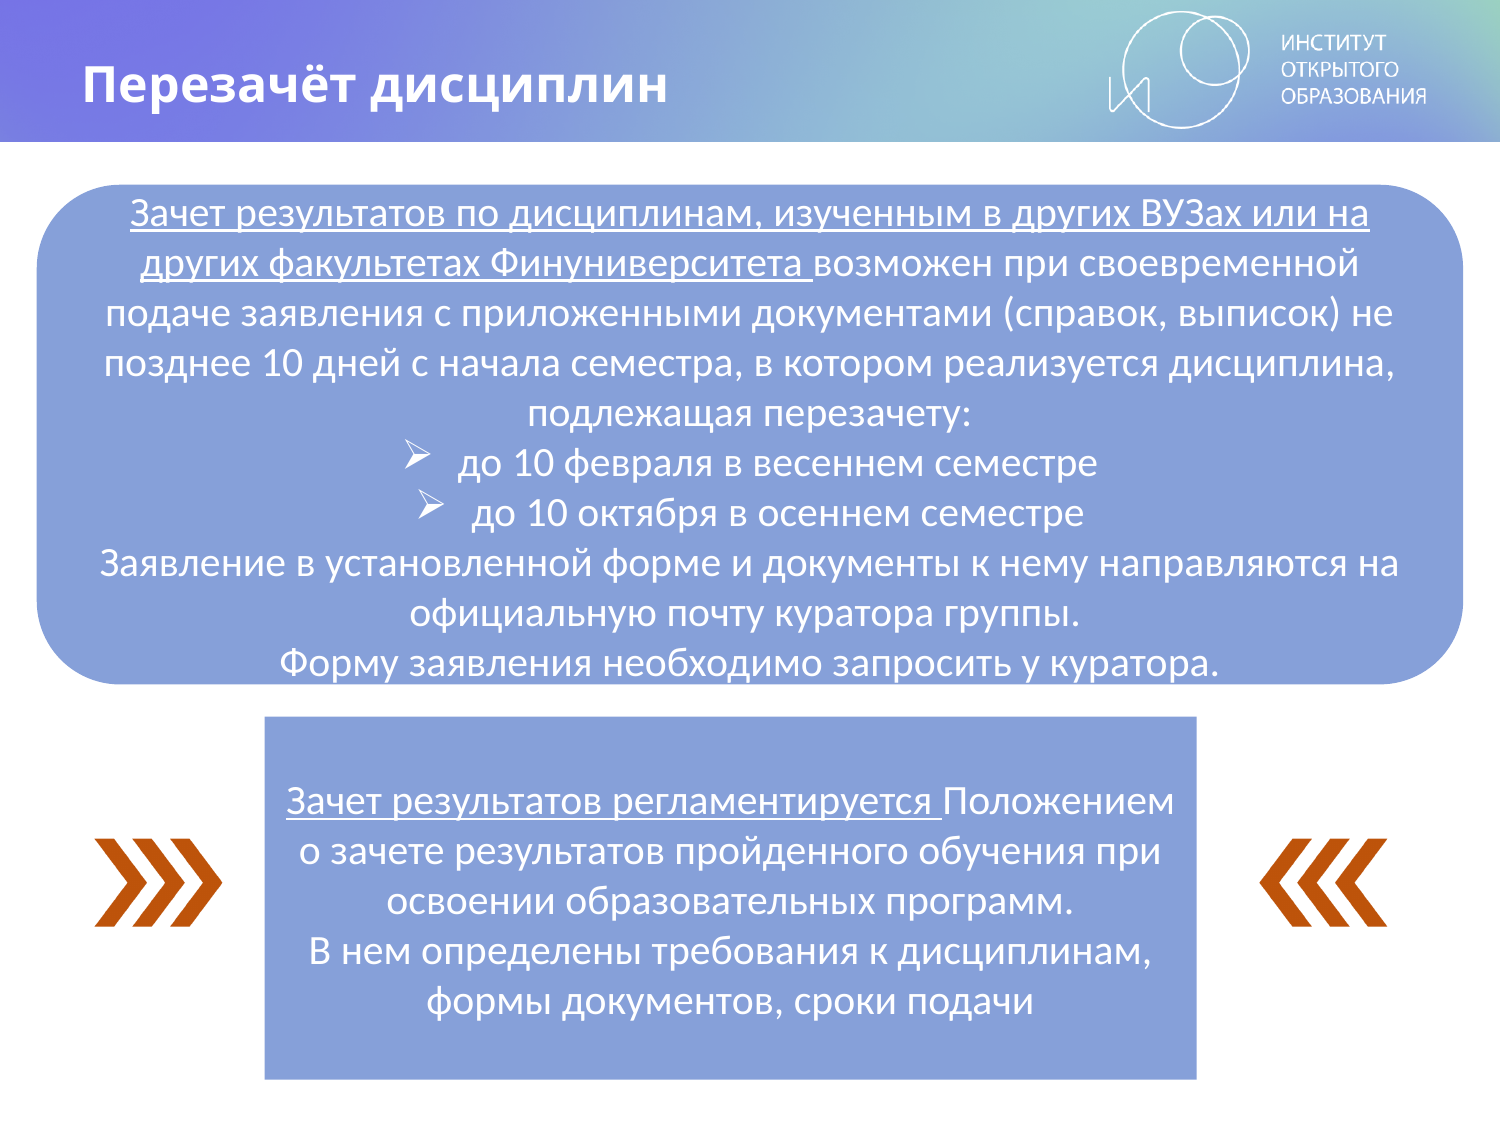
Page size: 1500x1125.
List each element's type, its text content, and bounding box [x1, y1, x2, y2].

text_box Зачет результатов по дисциплинам, изученным в других ВУЗах или на других факультетах Финуниверситета возможен при своевременной подаче заявления с приложенными документами (справок, выписок) не позднее 10 дней с начала семестра, в котором реализуется дисциплина, подлежащая перезачету: до 10 февраля в весеннем семестре до 10 октября в осеннем семестре Заявление в установленной форме и документы к нему направляются на официальную почту куратора группы. Форму заявления необходимо запросить у куратора. [35, 183, 1465, 686]
picture [1247, 807, 1398, 958]
text_box Зачет результатов регламентируется Положением о зачете результатов пройденного обучения при освоении образовательных программ. В нем определены требования к дисциплинам, формы документов, сроки подачи [263, 716, 1198, 1081]
picture [82, 807, 233, 958]
picture [0, 0, 1500, 142]
